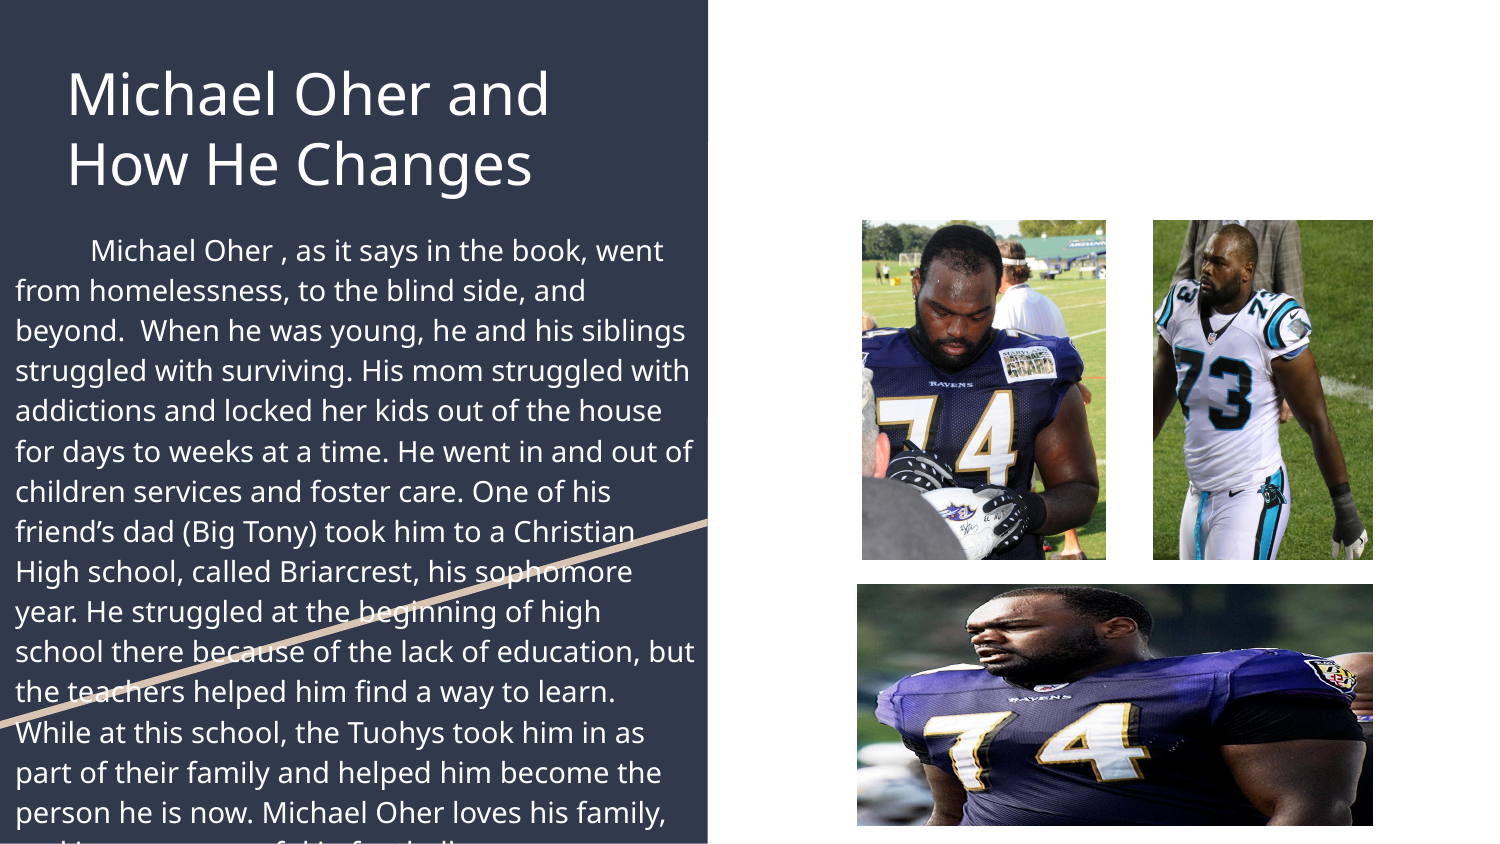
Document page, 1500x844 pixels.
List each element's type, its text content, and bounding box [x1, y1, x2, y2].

list Michael Oher , as it says in the book, went from homelessness, to the blind side, and beyond. When he was young, he and his siblings struggled with surviving. His mom struggled with addictions and locked her kids out of the house for days to weeks at a time. He went in and out of children services and foster care. One of his friend’s dad (Big Tony) took him to a Christian High school, called Briarcrest, his sophomore year. He struggled at the beginning of high school there because of the lack of education, but the teachers helped him find a way to learn. While at this school, the Tuohys took him in as part of their family and helped him become the person he is now. Michael Oher loves his family, and is very successful in football. [0, 211, 712, 844]
picture [862, 220, 1106, 560]
picture [857, 583, 1373, 826]
picture [1152, 220, 1373, 560]
title Michael Oher and How He Changes [51, 42, 660, 211]
